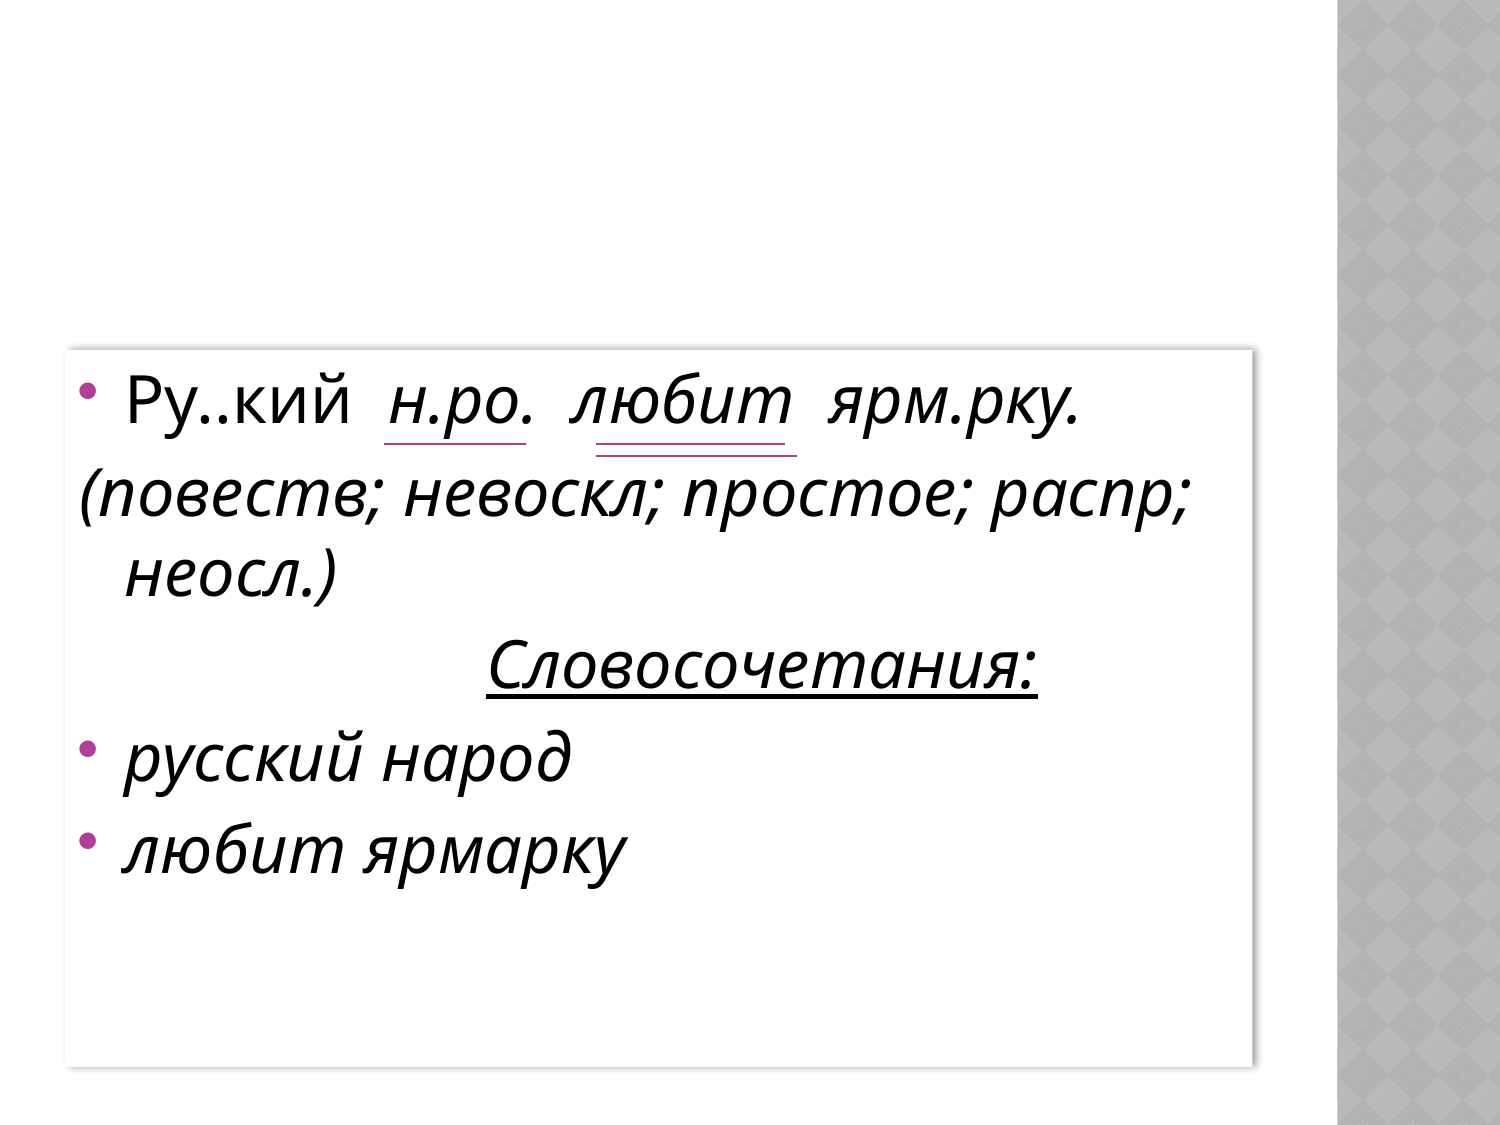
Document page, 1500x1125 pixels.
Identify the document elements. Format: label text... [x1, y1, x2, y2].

list Ру..кий н.ро. любит ярм.рку. (повеств; невоскл; простое; распр; неосл.) Словосочетания: русский народ любит ярмарку [64, 349, 1253, 1068]
